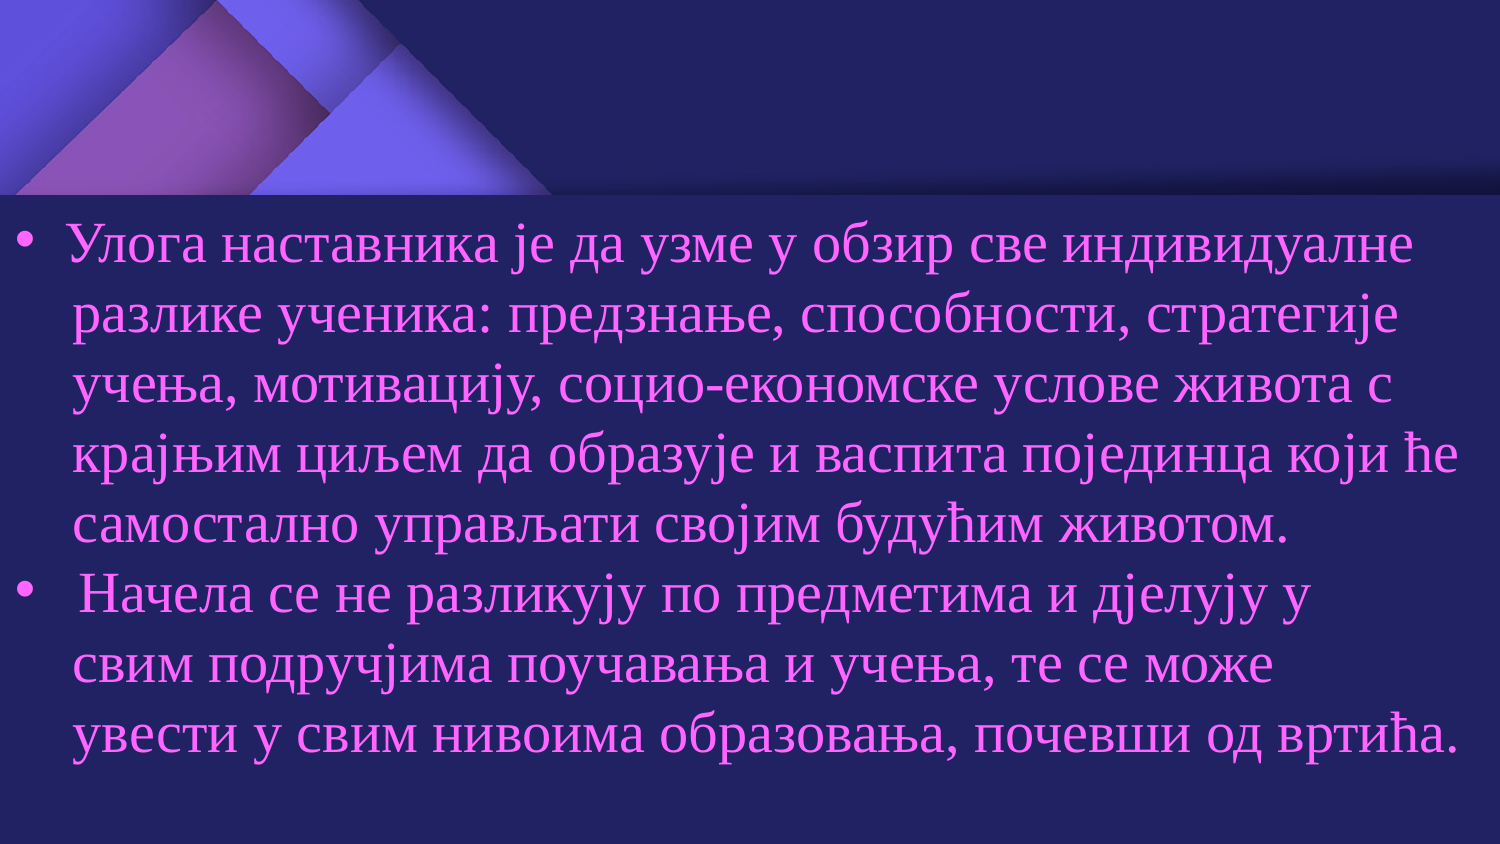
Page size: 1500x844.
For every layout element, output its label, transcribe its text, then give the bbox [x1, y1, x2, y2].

text_box Улога наставника је да узме у обзир све индивидуалне разлике ученика: предзнање, способности, стратегије учења, мотивацију, социо-економске услове живота с крајњим циљем да образује и васпита појединца који ће самостално управљати својим будућим животом. Начела се не разликују по предметима и дјелују у свим подручјима поучавања и учења, те се може увести у свим нивоима образовања, почевши од вртића. [0, 196, 1500, 841]
picture [0, 0, 1500, 196]
